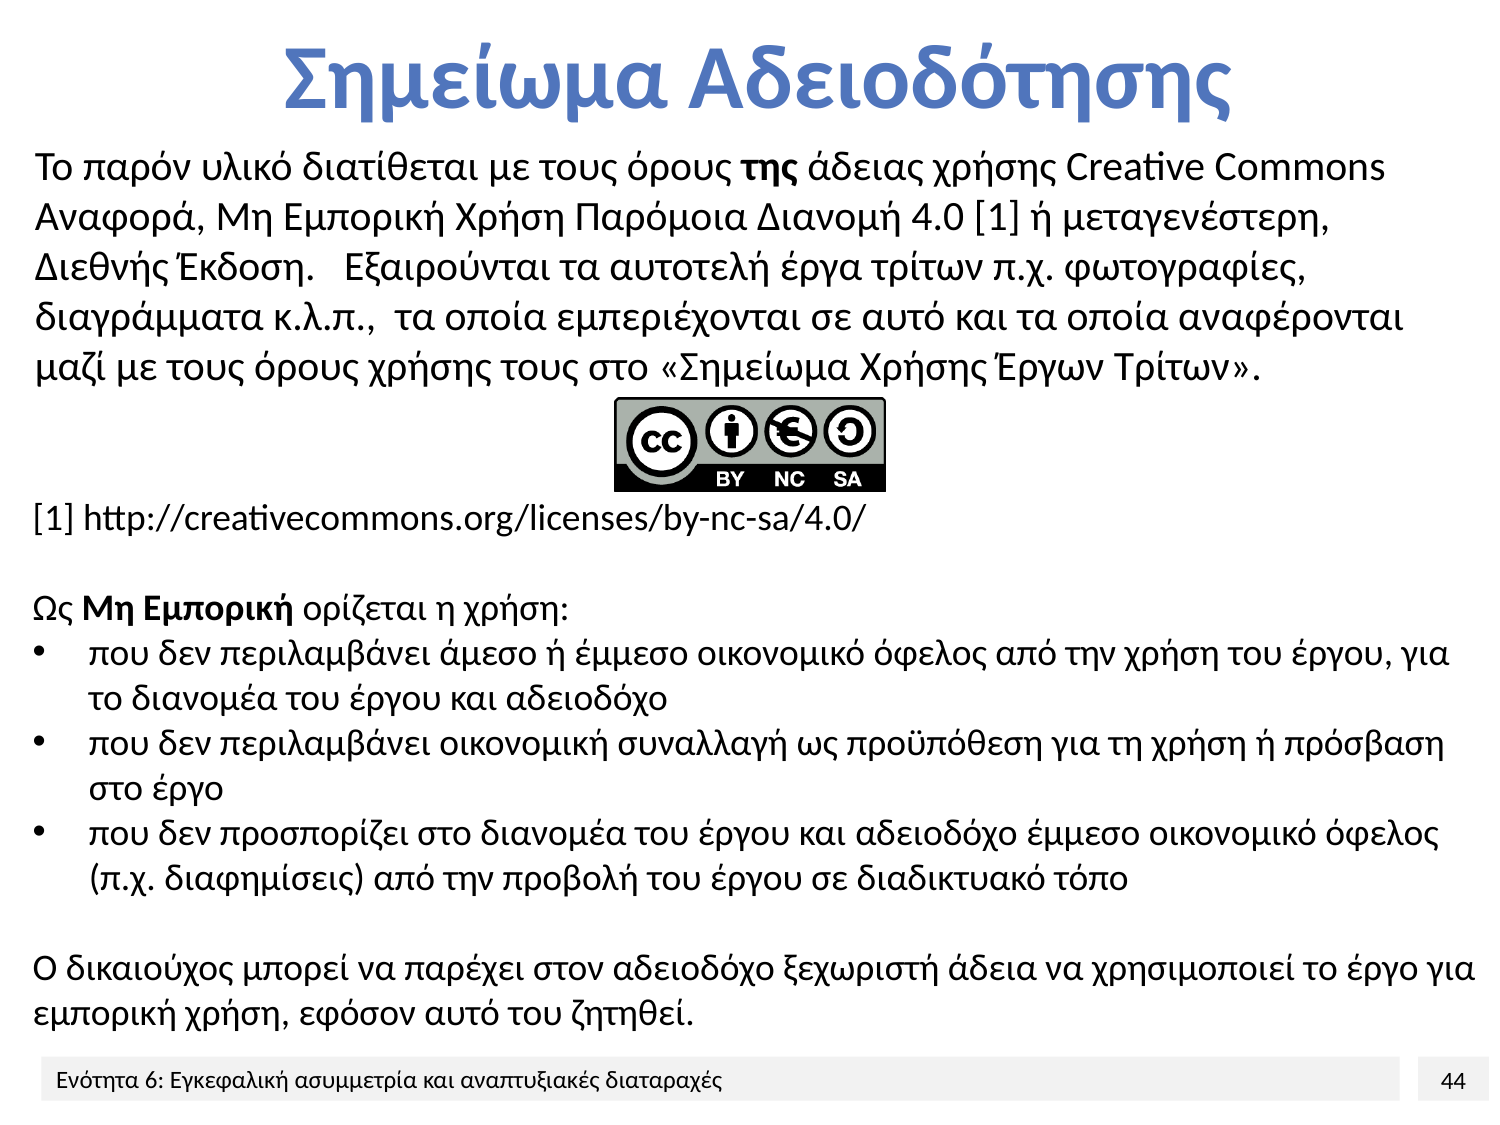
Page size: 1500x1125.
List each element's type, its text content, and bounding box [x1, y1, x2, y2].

title Σημείωμα Αδειοδότησης [83, 7, 1434, 131]
text_box [1] http://creativecommons.org/licenses/by-nc-sa/4.0/ Ως Μη Εμπορική ορίζεται η χρήση: που δεν περιλαμβάνει άμεσο ή έμμεσο οικονομικό όφελος από την χρήση του έργου, για το διανομέα του έργου και αδειοδόχο που δεν περιλαμβάνει οικονομική συναλλαγή ως προϋπόθεση για τη χρήση ή πρόσβαση στο έργο που δεν προσπορίζει στο διανομέα του έργου και αδειοδόχο έμμεσο οικονομικό όφελος (π.χ. διαφημίσεις) από την προβολή του έργου σε διαδικτυακό τόπο Ο δικαιούχος μπορεί να παρέχει στον αδειοδόχο ξεχωριστή άδεια να χρησιμοποιεί το έργο για εμπορική χρήση, εφόσον αυτό του ζητηθεί. [17, 479, 1500, 1047]
list Το παρόν υλικό διατίθεται με τους όρους της άδειας χρήσης Creative Commons Αναφορά, Μη Εμπορική Χρήση Παρόμοια Διανομή 4.0 [1] ή μεταγενέστερη, Διεθνής Έκδοση. Εξαιρούνται τα αυτοτελή έργα τρίτων π.χ. φωτογραφίες, διαγράμματα κ.λ.π., τα οποία εμπεριέχονται σε αυτό και τα οποία αναφέρονται μαζί με τους όρους χρήσης τους στο «Σημείωμα Χρήσης Έργων Τρίτων». [19, 131, 1485, 403]
picture [614, 396, 886, 492]
